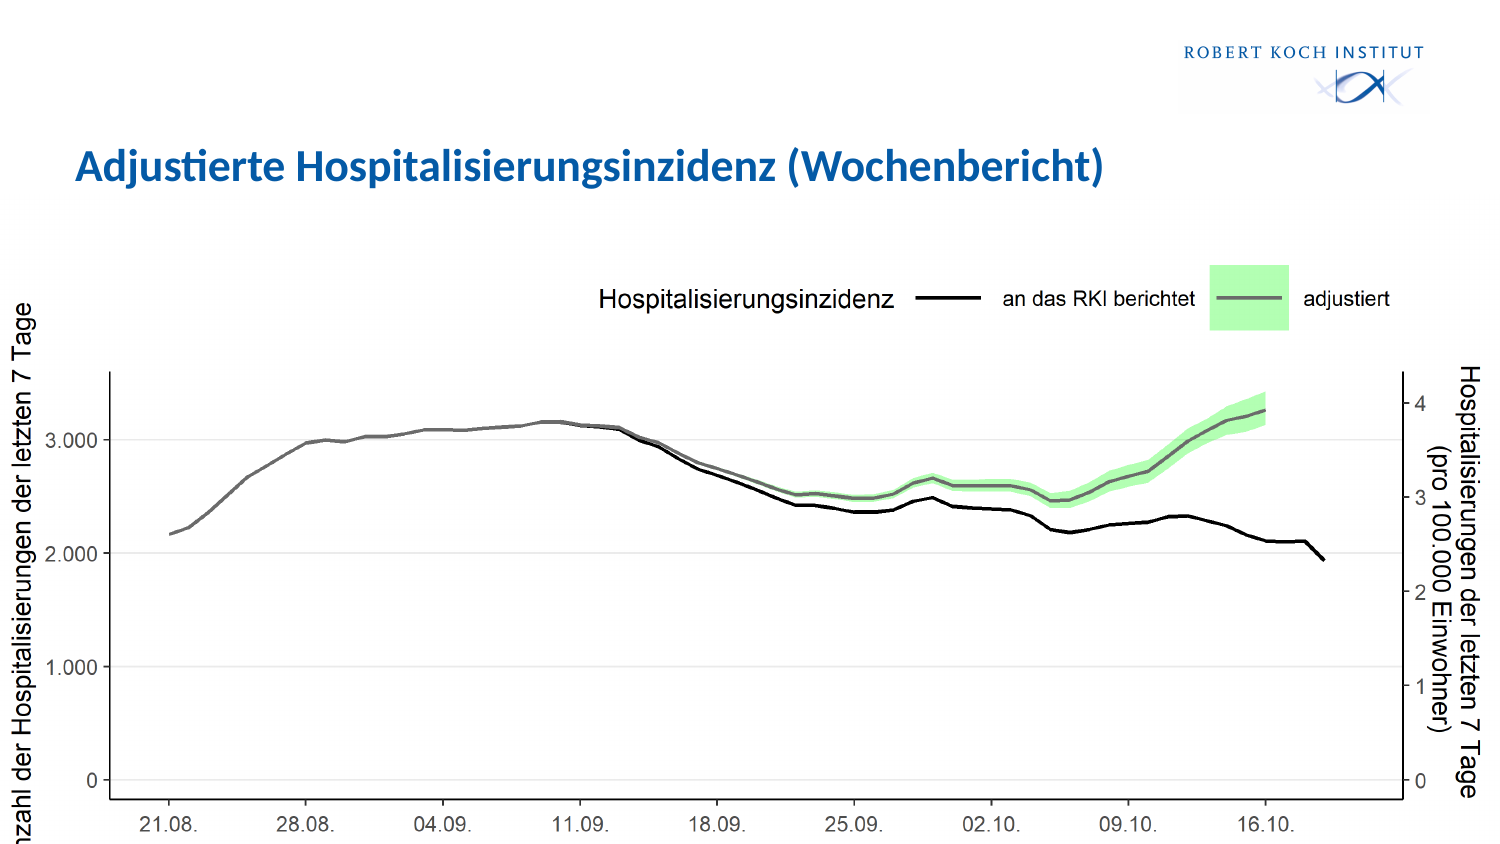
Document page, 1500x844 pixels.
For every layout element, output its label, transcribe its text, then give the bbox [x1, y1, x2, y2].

title Adjustierte Hospitalisierungsinzidenz (Wochenbericht) [75, 104, 1385, 192]
picture [1178, 40, 1430, 114]
picture [0, 193, 1500, 844]
